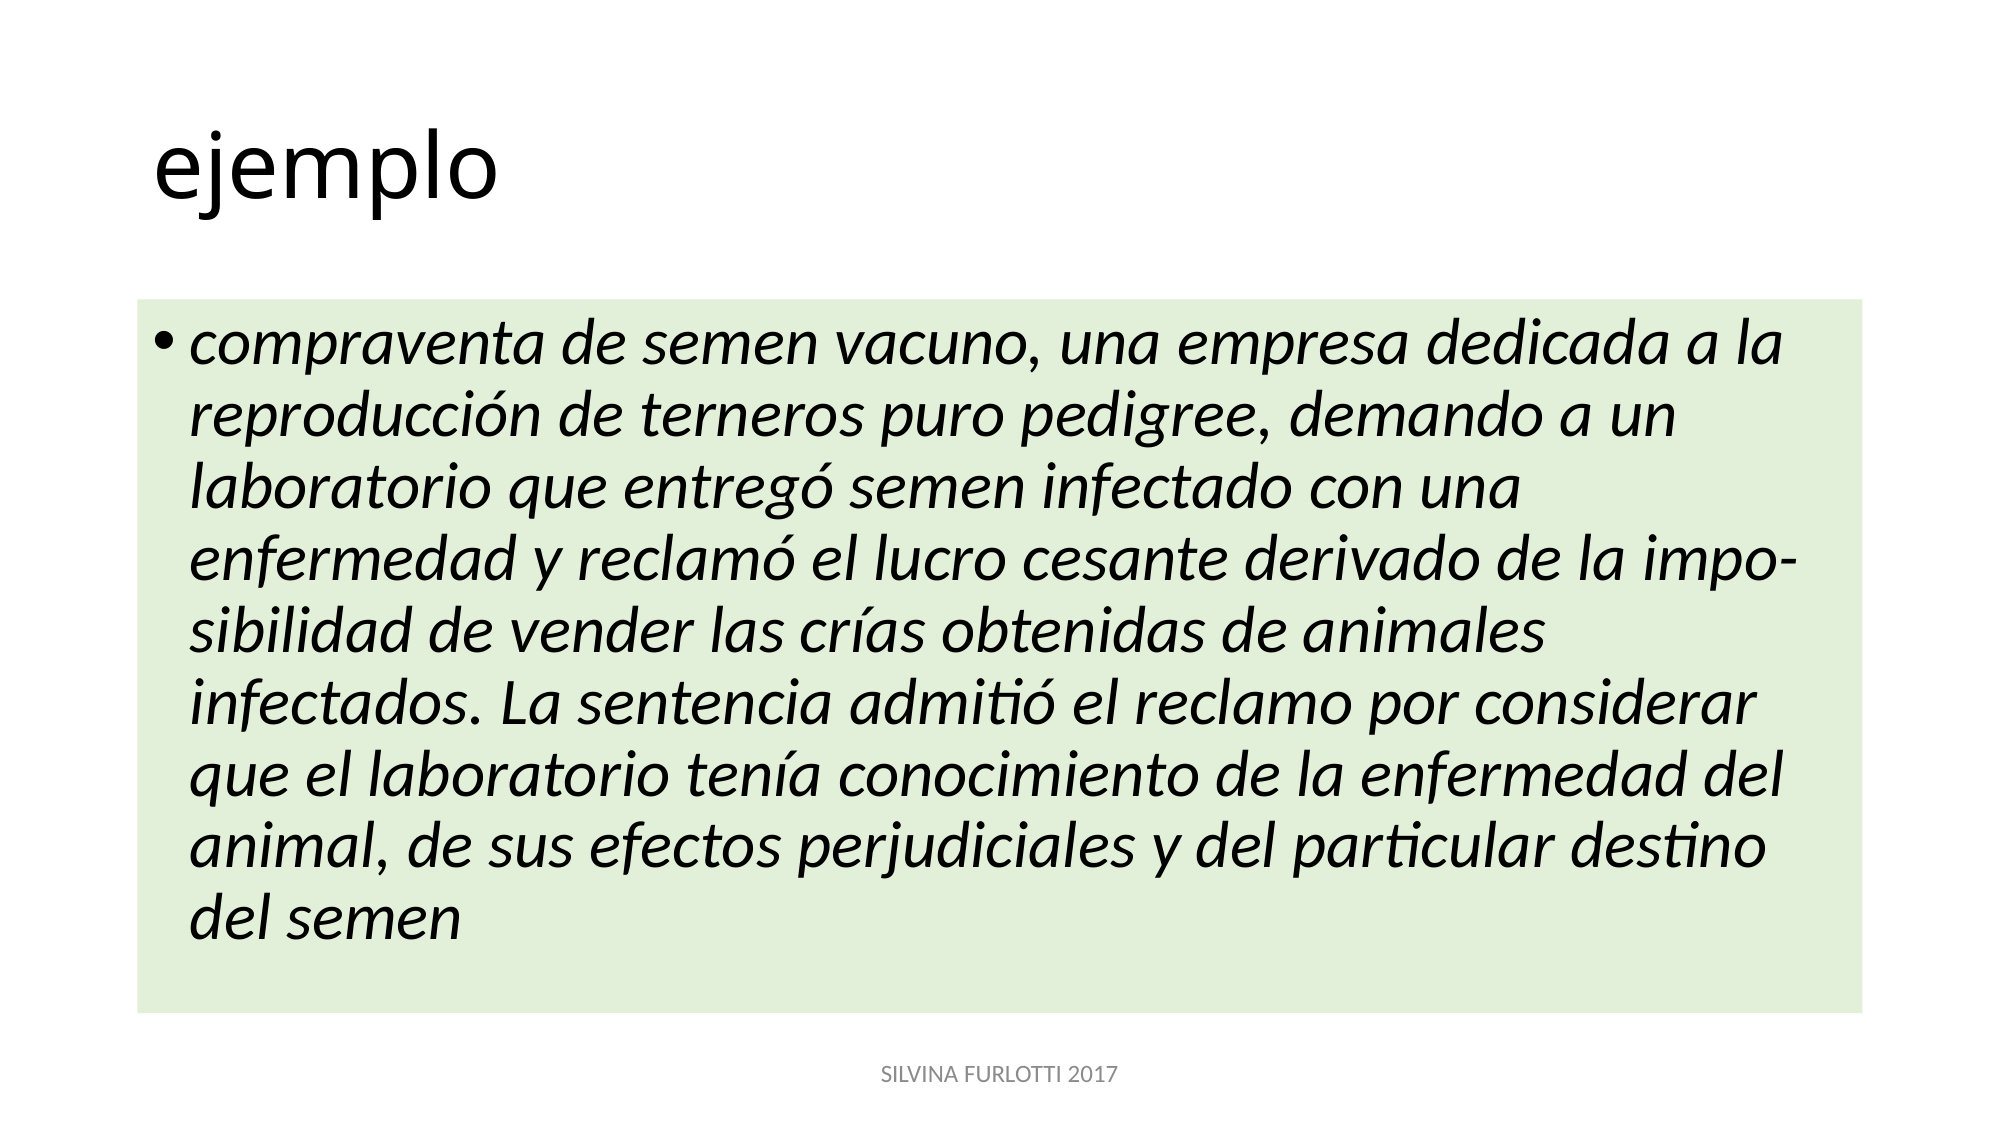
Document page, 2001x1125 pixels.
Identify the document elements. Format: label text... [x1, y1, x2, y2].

title ejemplo [137, 59, 1863, 278]
footer SILVINA FURLOTTI 2017 [662, 1042, 1338, 1103]
list compraventa de semen vacuno, una empresa dedicada a la reproducción de terneros puro pedigree, demando a un laboratorio que entregó semen infectado con una enfermedad y reclamó el lucro cesante derivado de la impo-sibilidad de vender las crías obtenidas de animales infectados. La sentencia admitió el reclamo por considerar que el laboratorio tenía conocimiento de la enfermedad del animal, de sus efectos perjudiciales y del particular destino del semen [137, 299, 1863, 1014]
